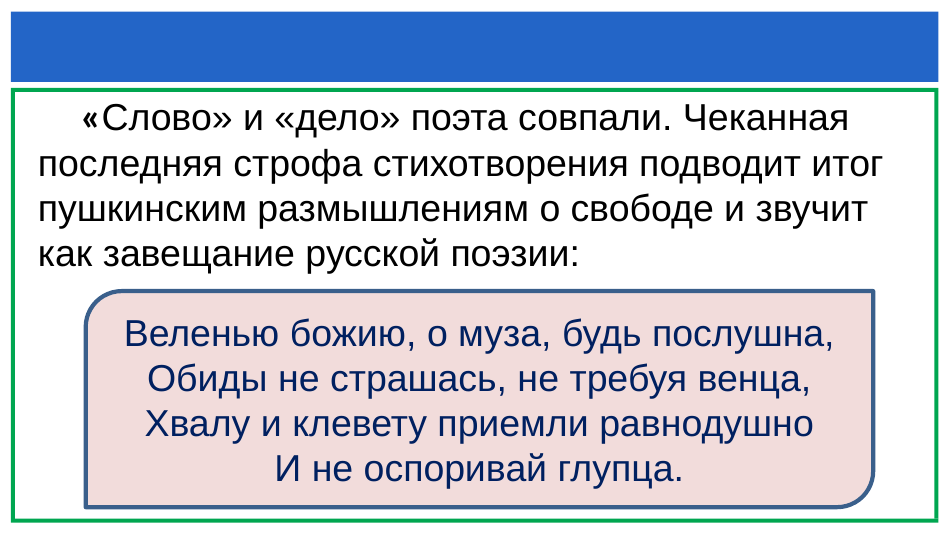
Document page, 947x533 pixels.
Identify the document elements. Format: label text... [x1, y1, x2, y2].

text_box «Слово» и «дело» поэта совпали. Чеканная последняя строфа стихотворения подводит итог пушкинским размышлениям о свободе и звучит как завещание русской поэзии: [23, 83, 924, 326]
text_box Веленью божию, о муза, будь послушна, Обиды не страшась, не требуя венца, Хвалу и клевету приемли равнодушно И не оспоривай глупца. [83, 288, 876, 510]
